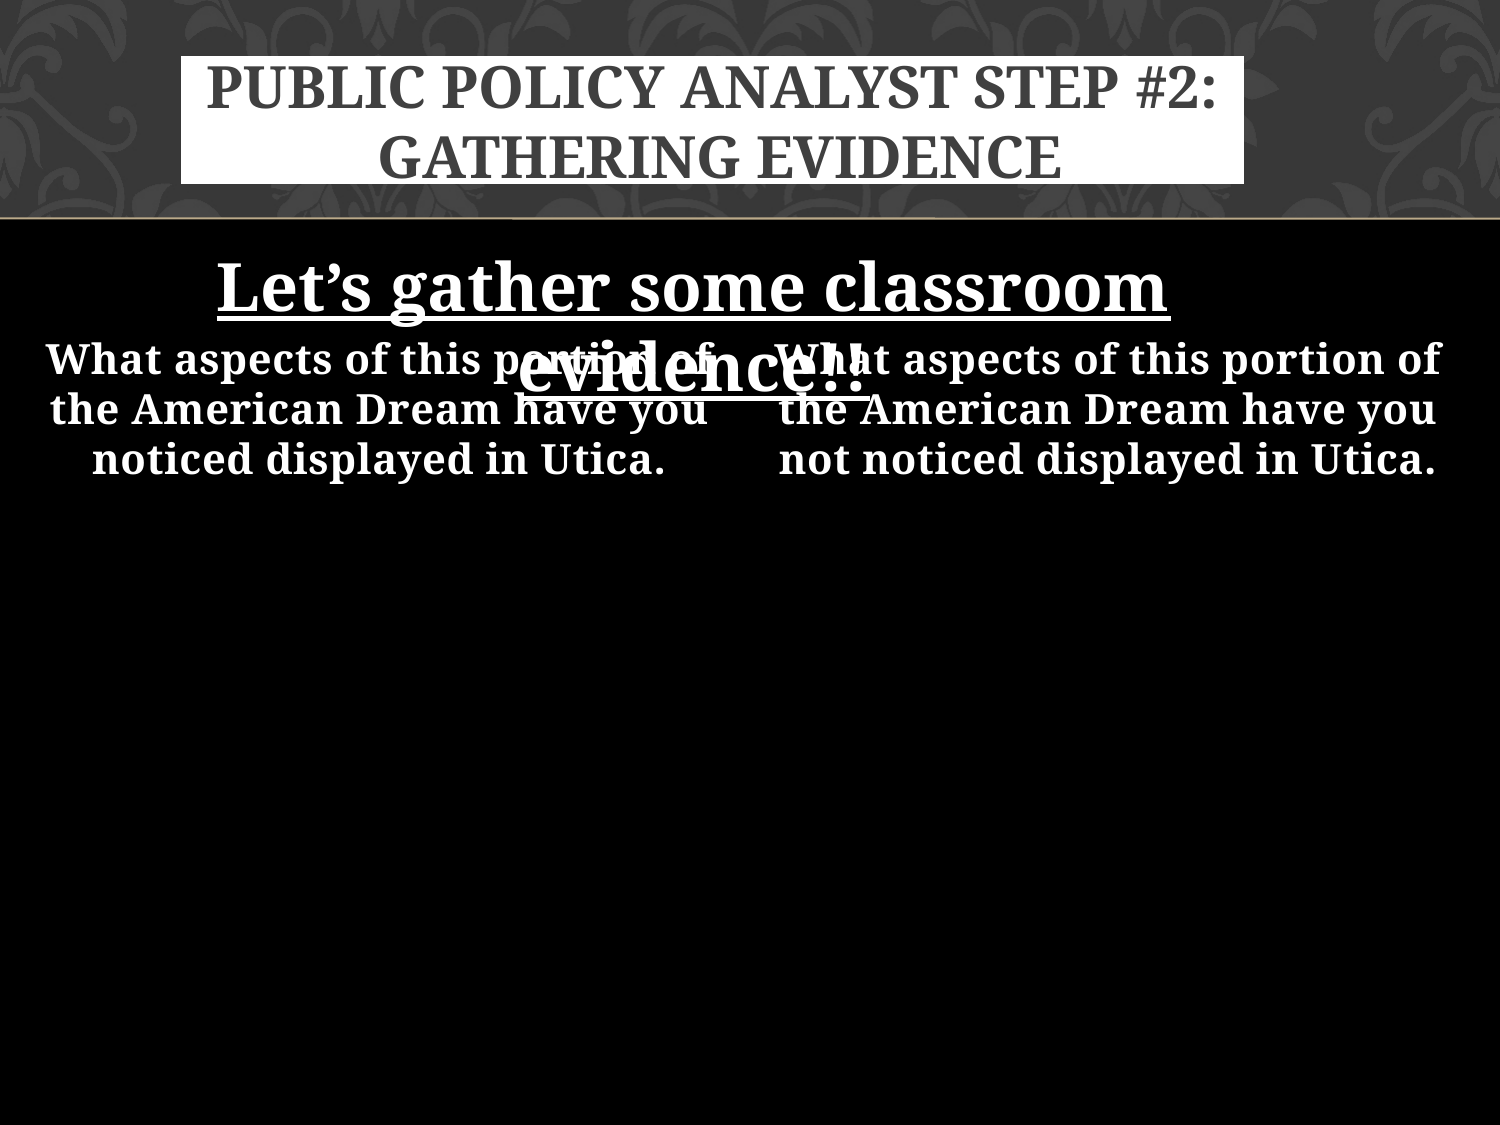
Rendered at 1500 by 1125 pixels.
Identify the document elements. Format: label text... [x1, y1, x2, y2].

title Public Policy Analyst Step #2: Gathering Evidence [181, 56, 1244, 184]
list What aspects of this portion of the American Dream have you noticed displayed in Utica. What aspects of this portion of the American Dream have you not noticed displayed in Utica. [0, 324, 1488, 1088]
text_box Let’s gather some classroom evidence!! [87, 237, 1300, 413]
